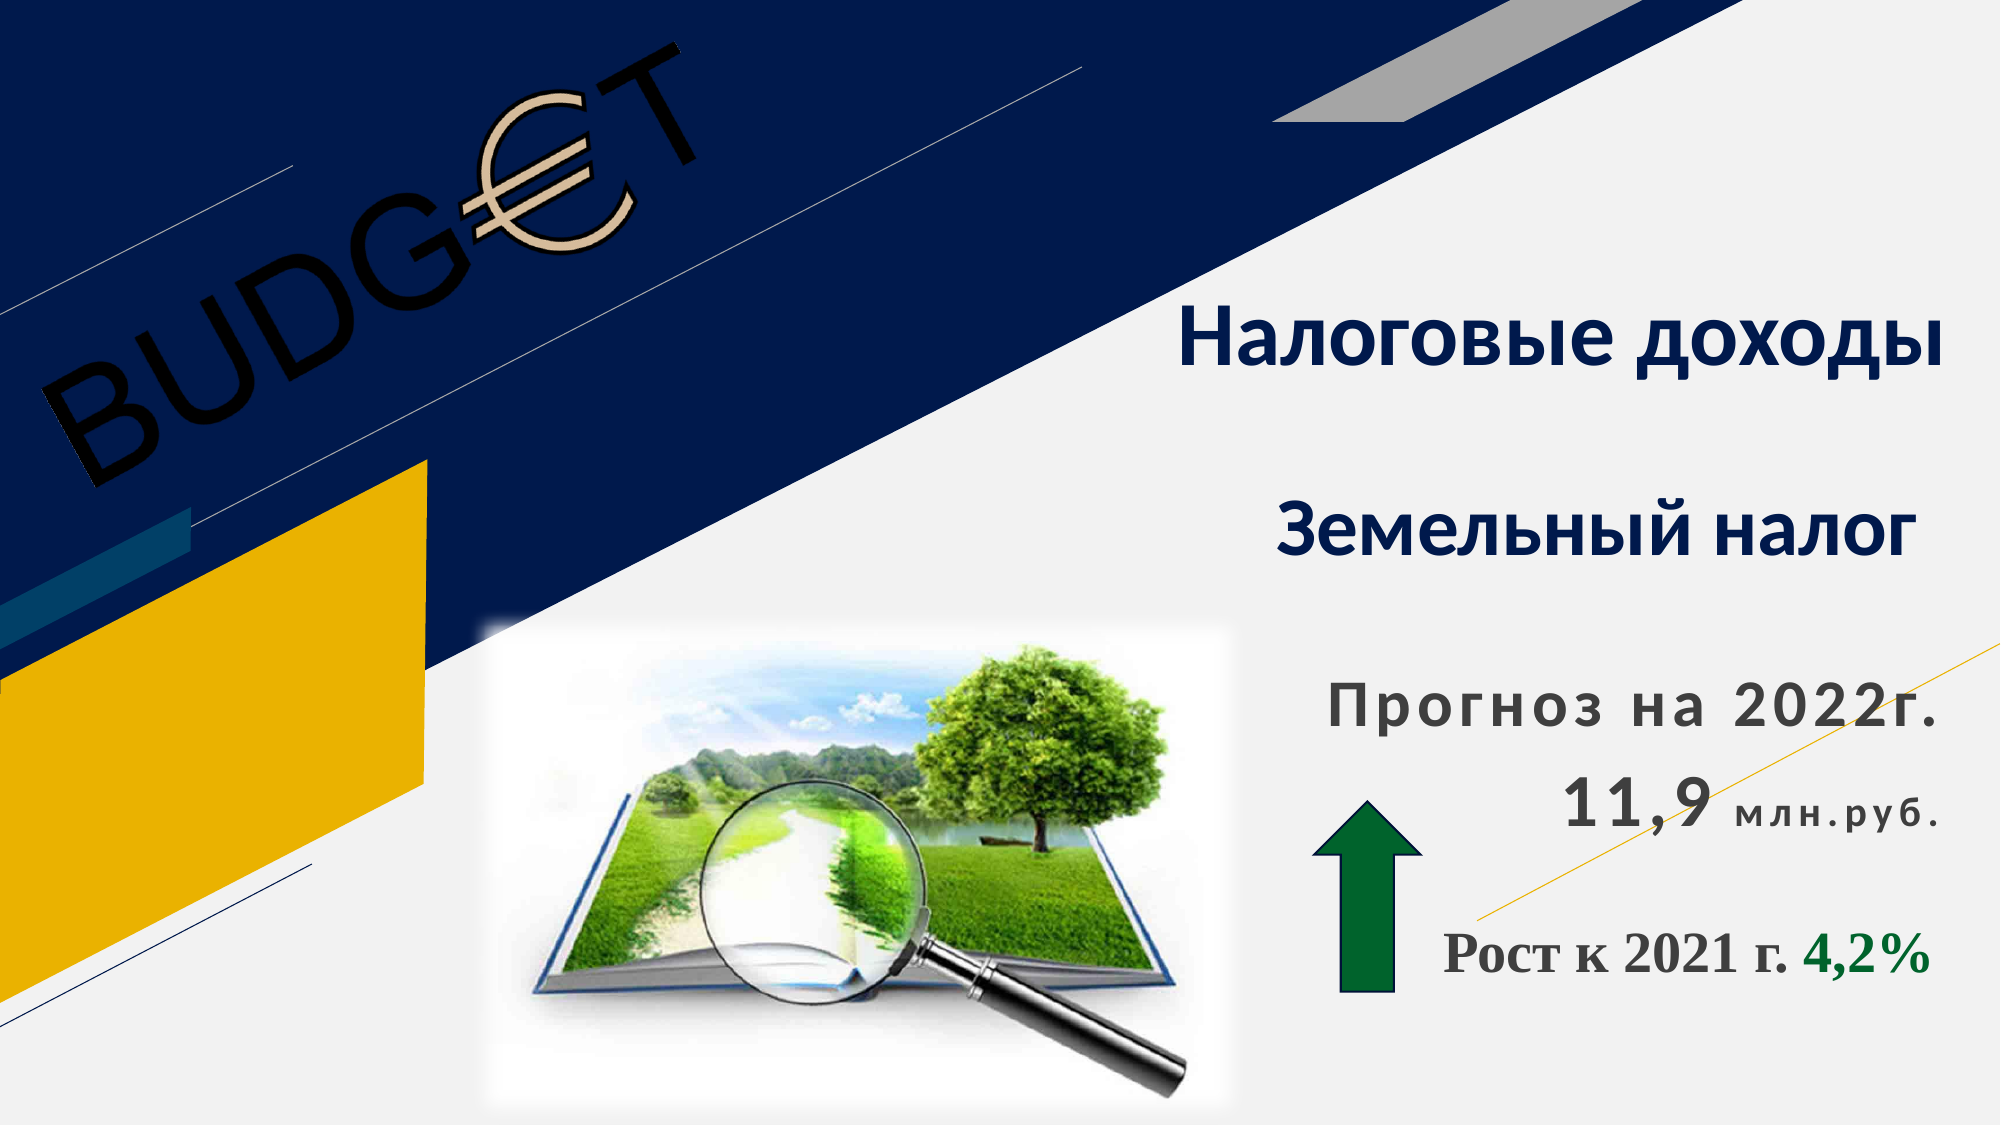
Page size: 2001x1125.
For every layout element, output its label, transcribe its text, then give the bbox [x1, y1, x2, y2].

list Прогноз на 2022г. 11,9 млн.руб. [1278, 550, 1954, 840]
text_box Налоговые доходы [1162, 266, 2000, 392]
text_box [1311, 799, 1424, 993]
picture [467, 608, 1247, 1125]
text_box Рост к 2021 г. 4,2% [1428, 906, 2000, 992]
picture [25, 86, 747, 448]
title Земельный налог [1261, 392, 2000, 574]
